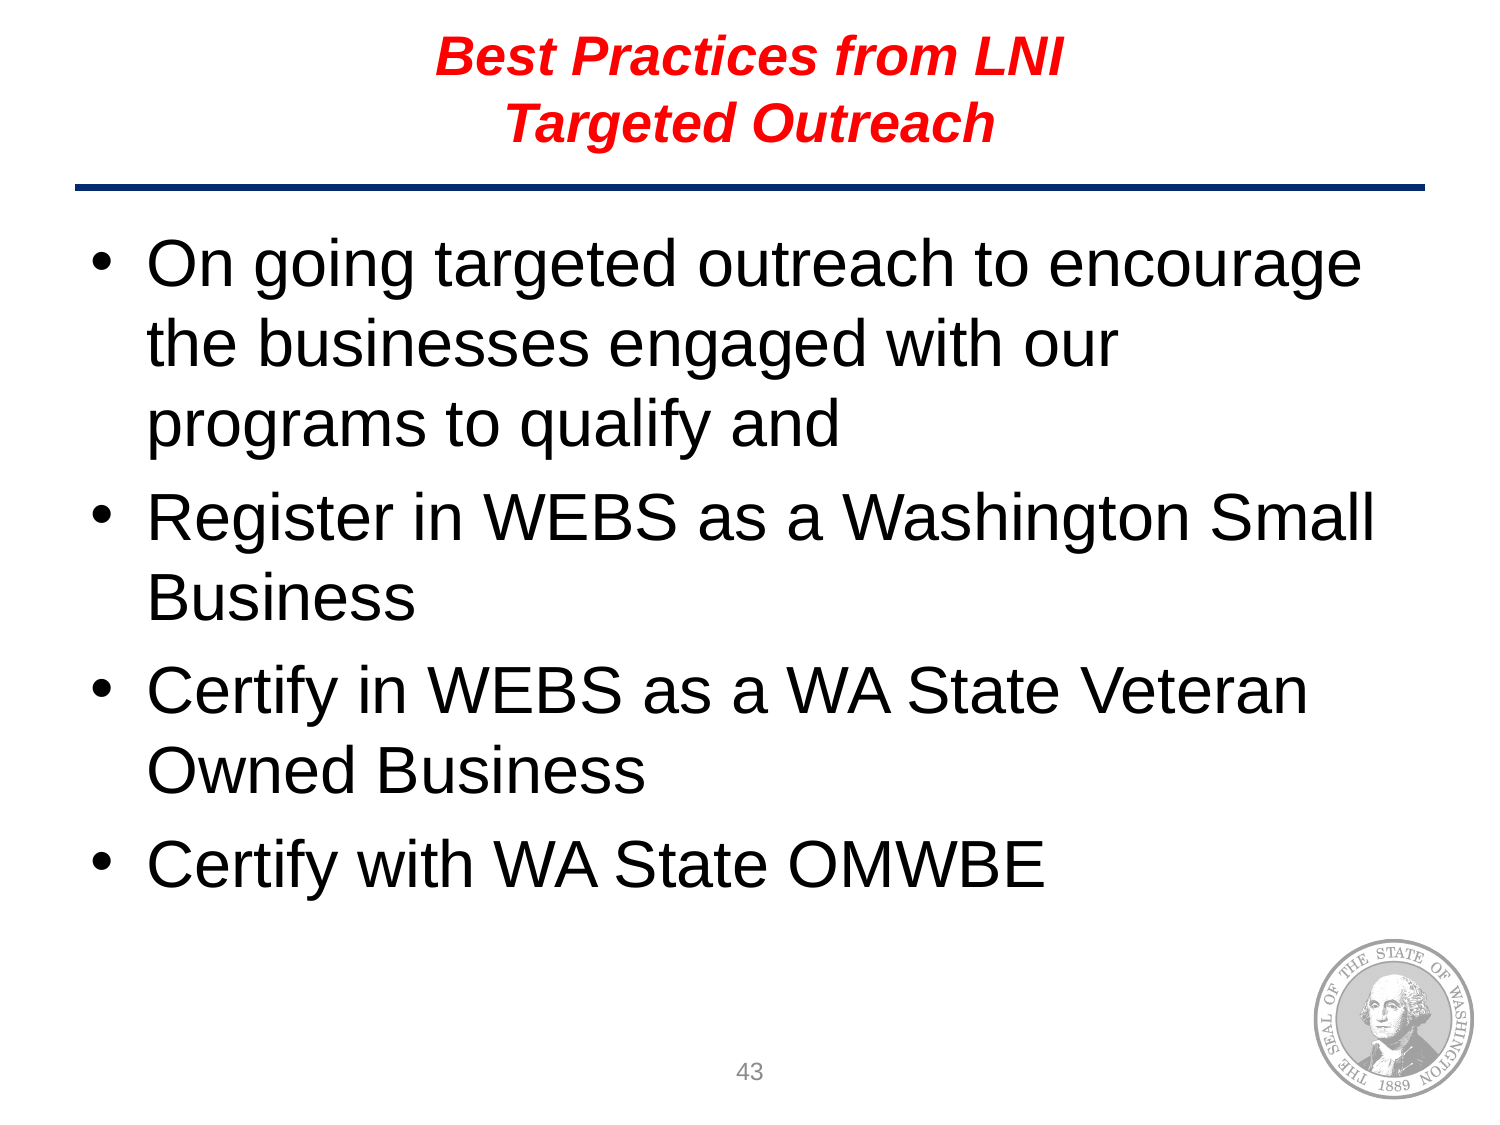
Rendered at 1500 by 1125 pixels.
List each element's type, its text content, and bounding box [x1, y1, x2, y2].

list On going targeted outreach to encourage the businesses engaged with our programs to qualify and Register in WEBS as a Washington Small Business Certify in WEBS as a WA State Veteran Owned Business Certify with WA State OMWBE [75, 212, 1425, 1013]
slide_number 43 [575, 1040, 925, 1100]
title Best Practices from LNI Targeted Outreach [75, 12, 1425, 163]
picture [1312, 937, 1475, 1100]
